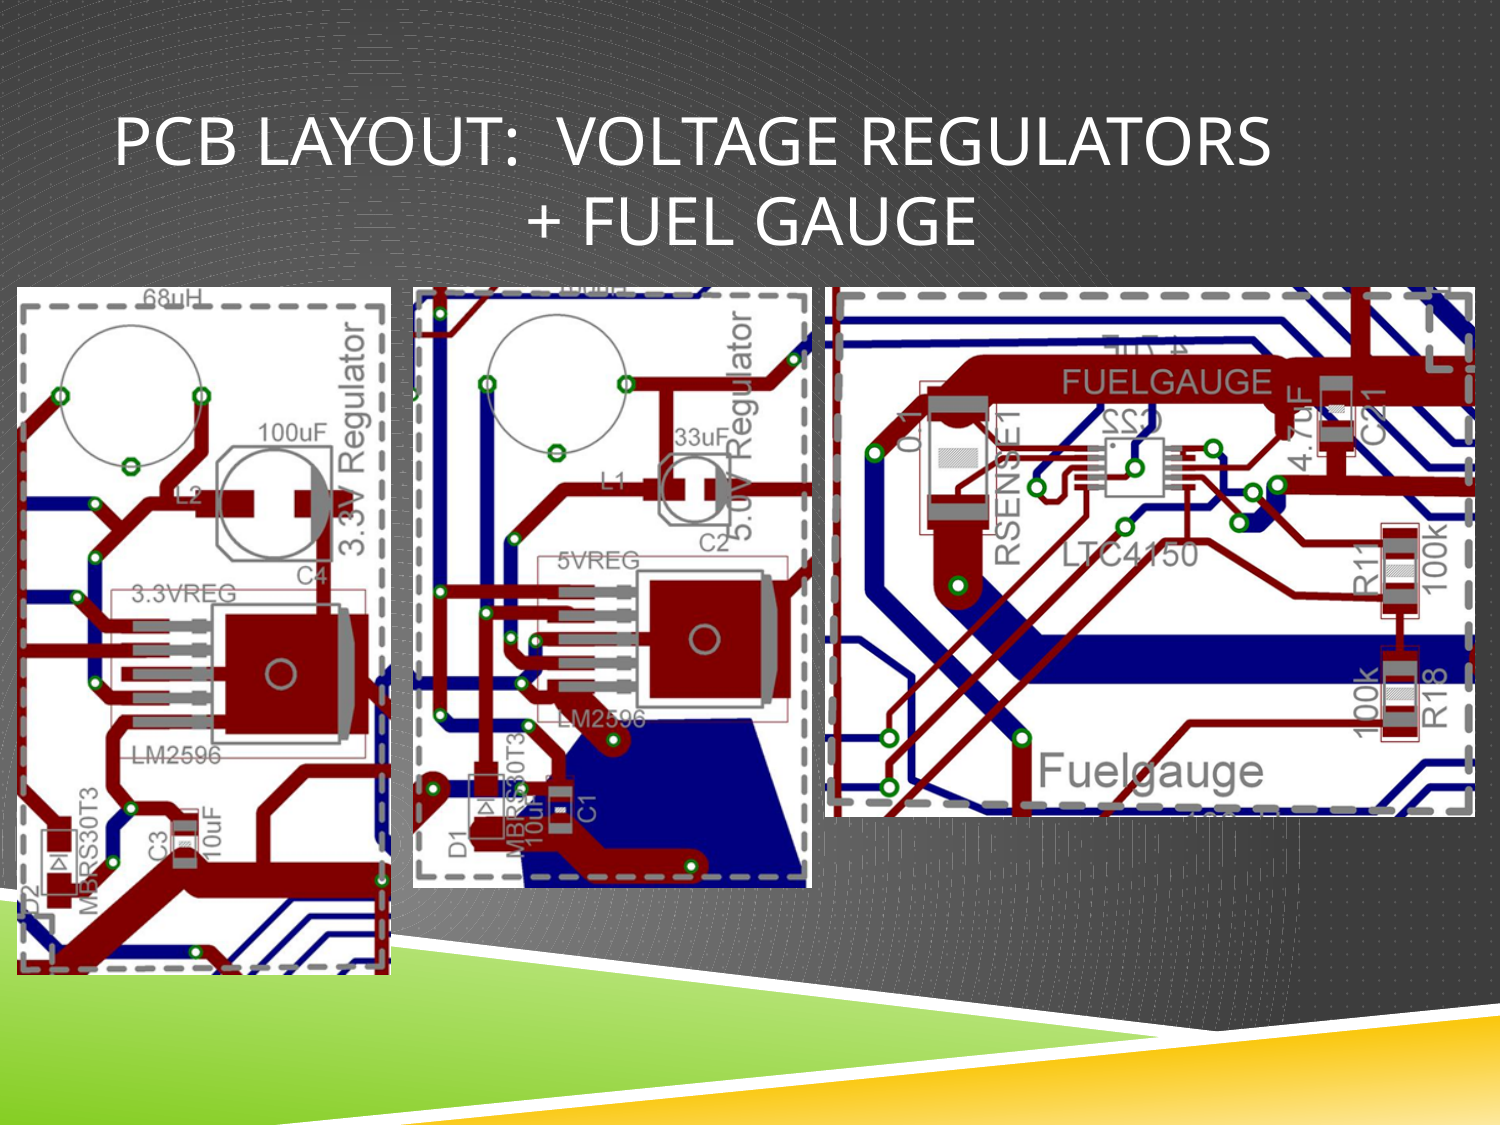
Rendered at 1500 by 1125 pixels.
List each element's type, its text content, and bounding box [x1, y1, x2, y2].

text_box + FUEL GAUGE [524, 125, 1500, 313]
picture [413, 287, 812, 888]
picture [16, 287, 391, 976]
picture [824, 287, 1475, 817]
title PCB LAYOUT: VOLTAGE REGULATORS [112, 45, 1388, 233]
